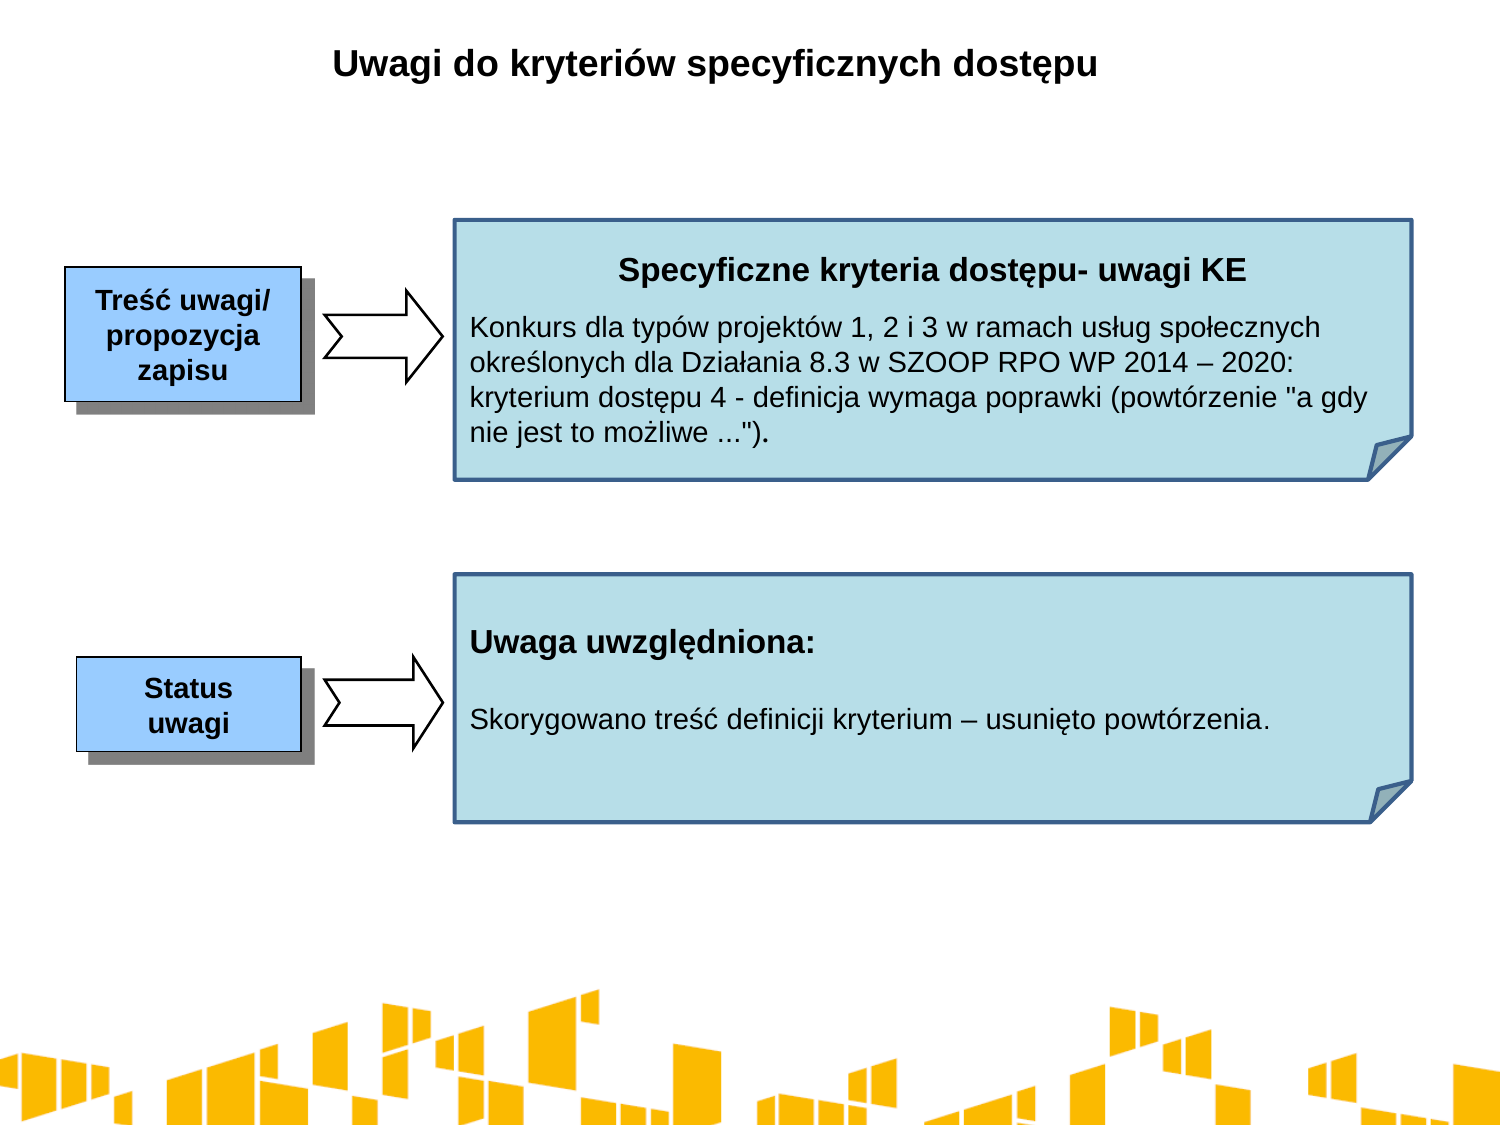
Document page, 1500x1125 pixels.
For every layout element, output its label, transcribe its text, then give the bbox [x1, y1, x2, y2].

text_box Specyficzne kryteria dostępu- uwagi KE Konkurs dla typów projektów 1, 2 i 3 w ramach usług społecznych określonych dla Działania 8.3 w SZOOP RPO WP 2014 – 2020: kryterium dostępu 4 - definicja wymaga poprawki (powtórzenie "a gdy nie jest to możliwe ..."). [454, 219, 1412, 480]
text_box Uwagi do kryteriów specyficznych dostępu [41, 30, 1412, 92]
picture [0, 980, 1500, 1125]
text_box [324, 290, 443, 383]
text_box [324, 656, 443, 749]
text_box Uwaga uwzględniona: Skorygowano treść definicji kryterium – usunięto powtórzenia. [454, 574, 1412, 823]
text_box Status uwagi [76, 656, 302, 752]
text_box Treść uwagi/ propozycja zapisu [64, 267, 302, 402]
